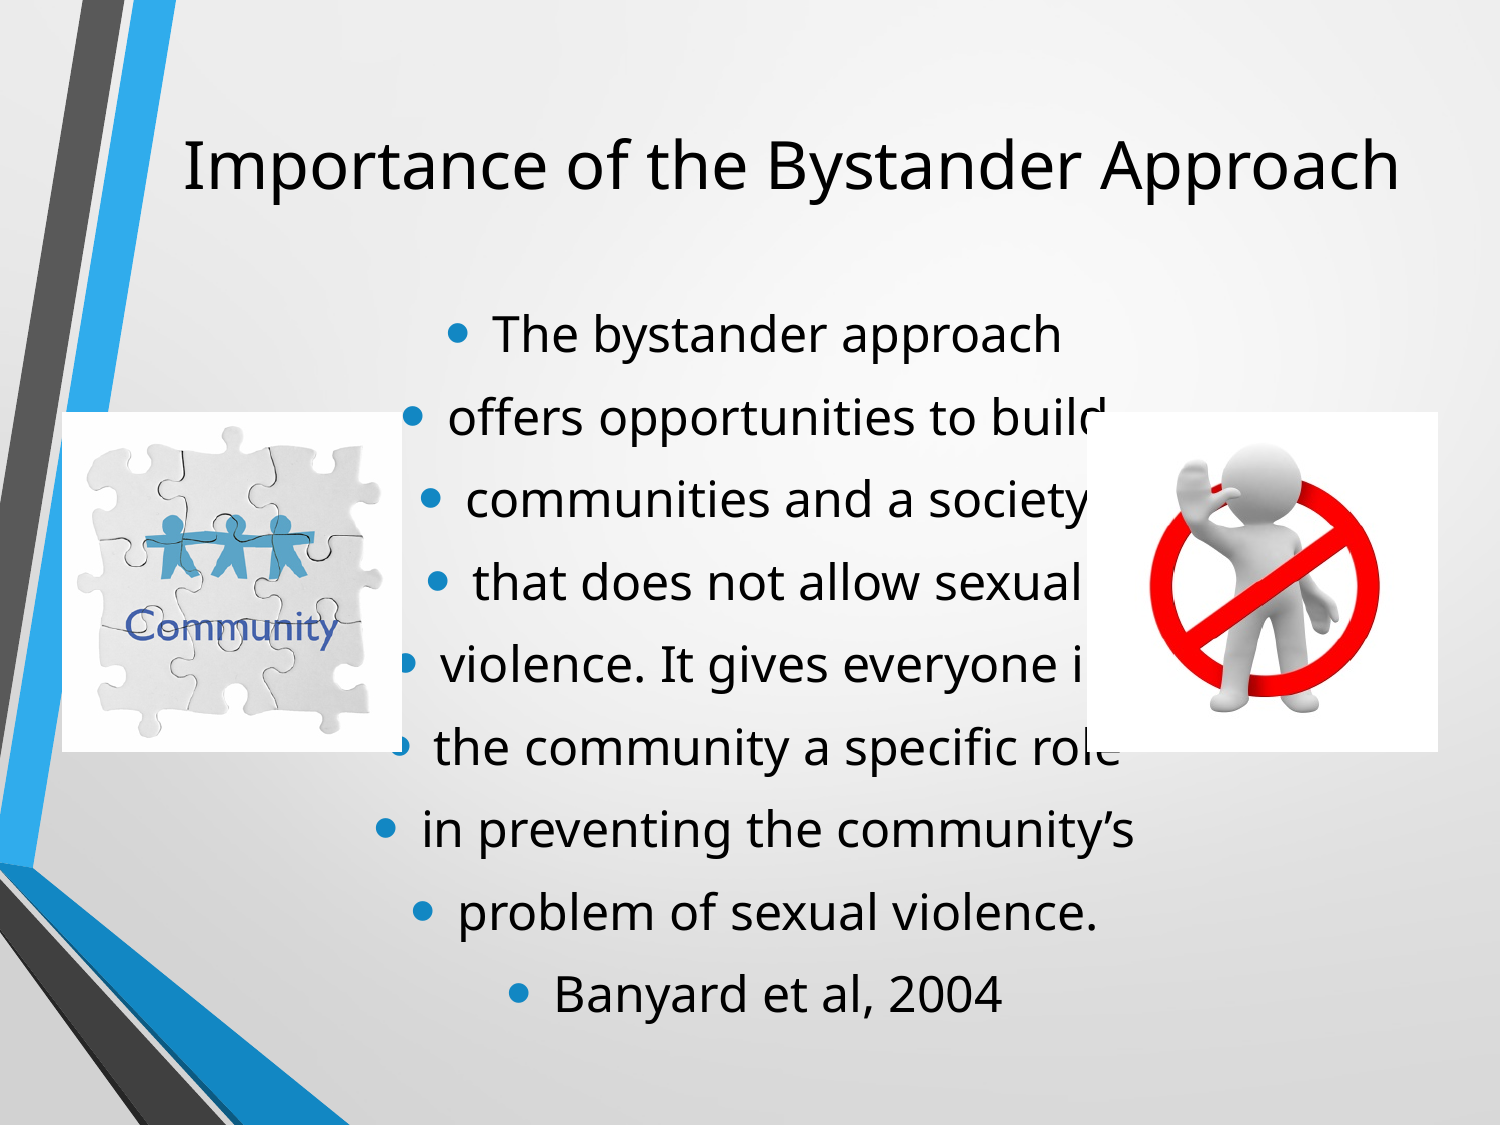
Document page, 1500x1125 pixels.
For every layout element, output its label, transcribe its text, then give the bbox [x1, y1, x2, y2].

title Importance of the Bystander Approach [161, 75, 1425, 250]
picture [62, 412, 402, 752]
picture [1087, 412, 1438, 752]
list The bystander approach offers opportunities to build communities and a society that does not allow sexual violence. It gives everyone in the community a specific role in preventing the community’s problem of sexual violence. Banyard et al, 2004 [125, 275, 1385, 1050]
